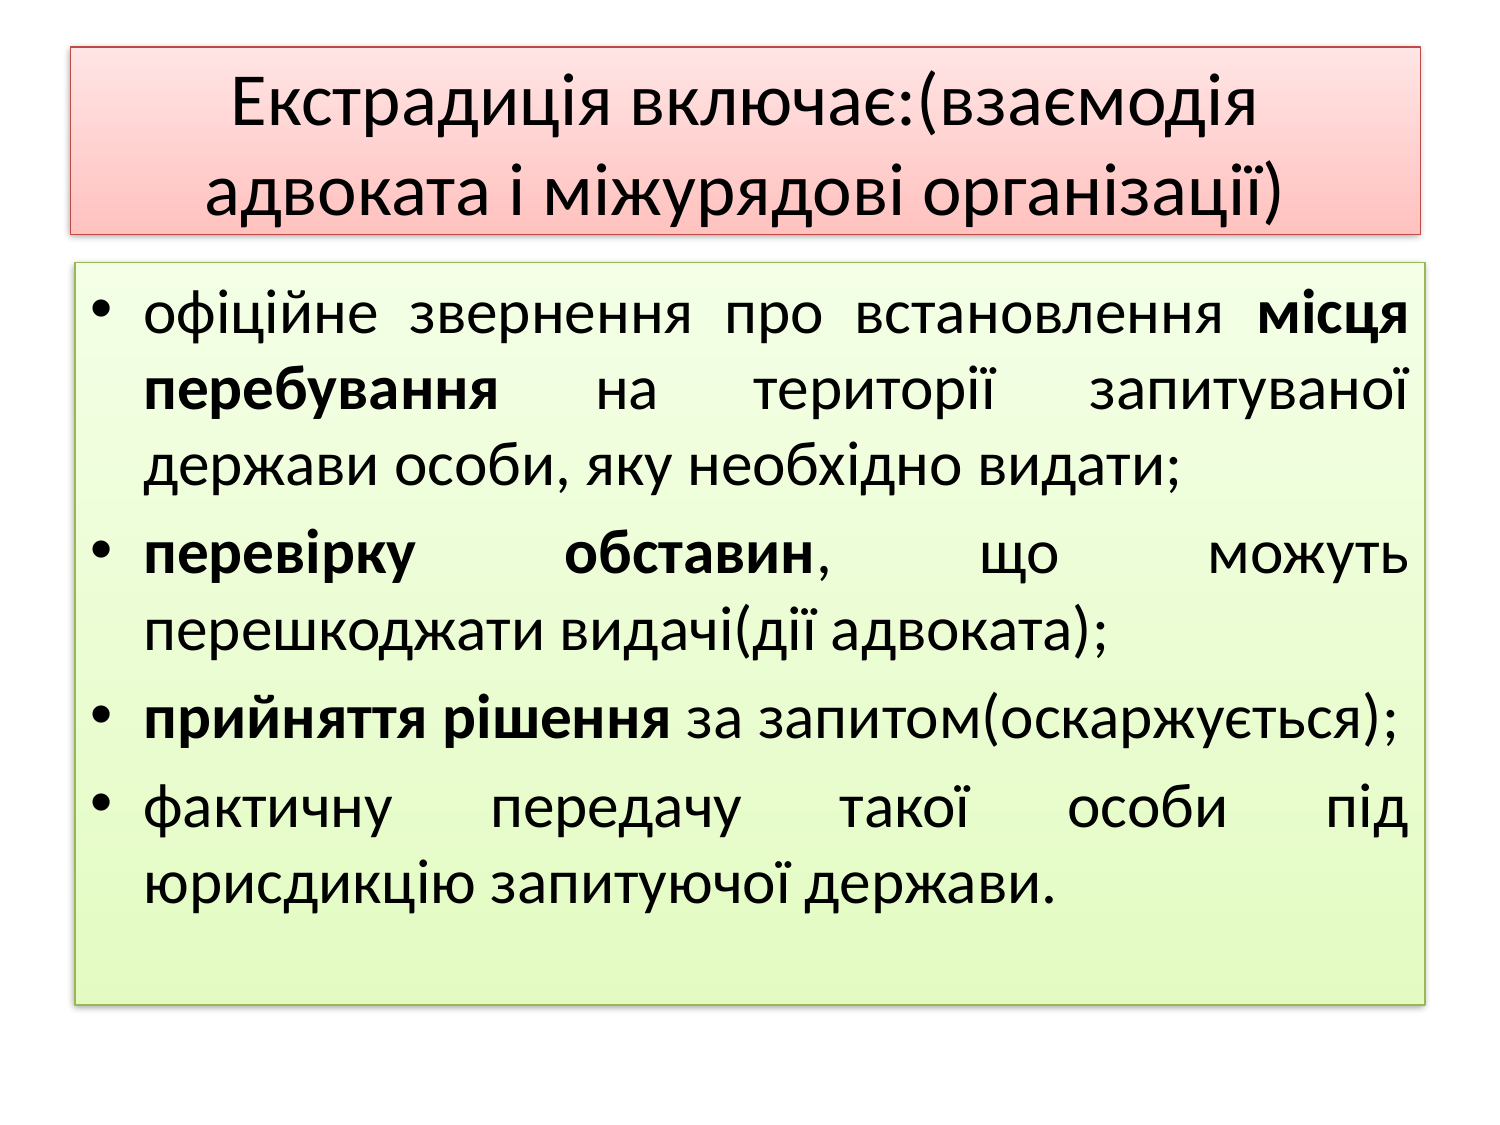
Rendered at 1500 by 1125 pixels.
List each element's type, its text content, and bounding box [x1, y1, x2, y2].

list офіційне звернення про встановлення місця перебування на території запитуваної держави особи, яку необхідно видати; перевірку обставин, що можуть перешкоджати видачі(дії адвоката); прийняття рішення за запитом(оскаржується); фактичну передачу такої особи під юрисдикцію запитуючої держави. [74, 262, 1426, 1006]
title Екстрадиція включає:(взаємодія адвоката і міжурядові організації) [70, 46, 1421, 235]
